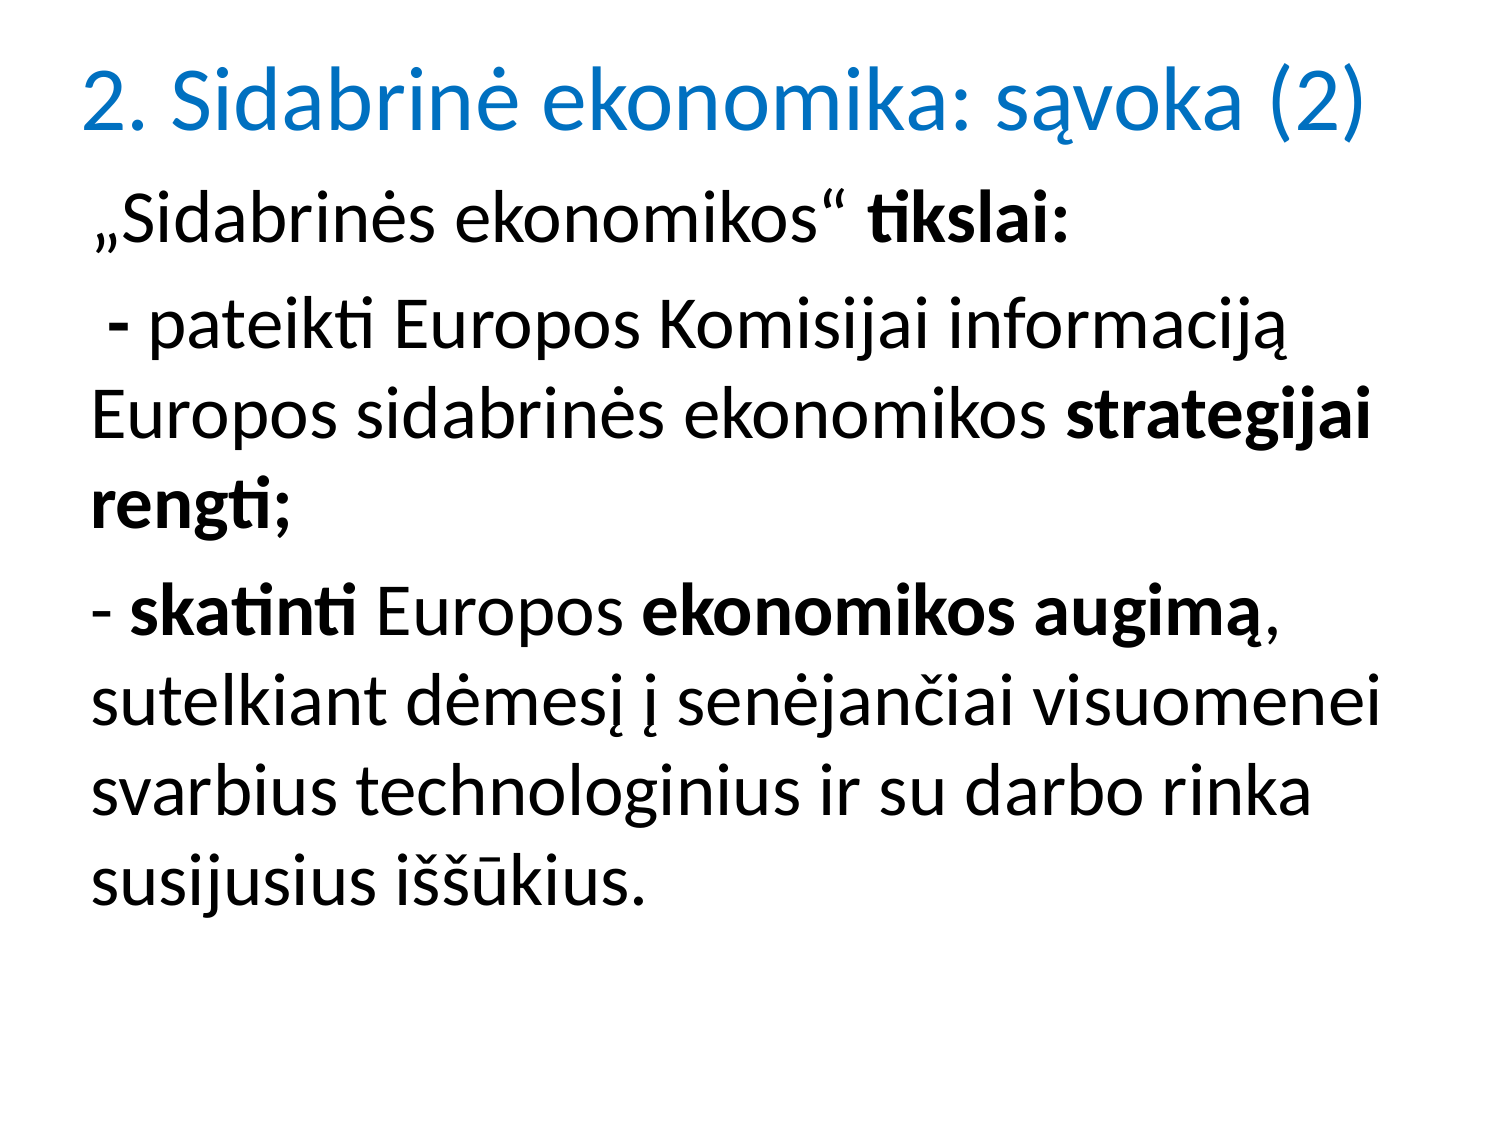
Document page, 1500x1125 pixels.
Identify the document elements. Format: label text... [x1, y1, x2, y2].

title 2. Sidabrinė ekonomika: sąvoka (2) [50, 27, 1401, 160]
list „Sidabrinės ekonomikos“ tikslai: - pateikti Europos Komisijai informaciją Europos sidabrinės ekonomikos strategijai rengti; - skatinti Europos ekonomikos augimą, sutelkiant dėmesį į senėjančiai visuomenei svarbius technologinius ir su darbo rinka susijusius iššūkius. [75, 159, 1425, 1062]
